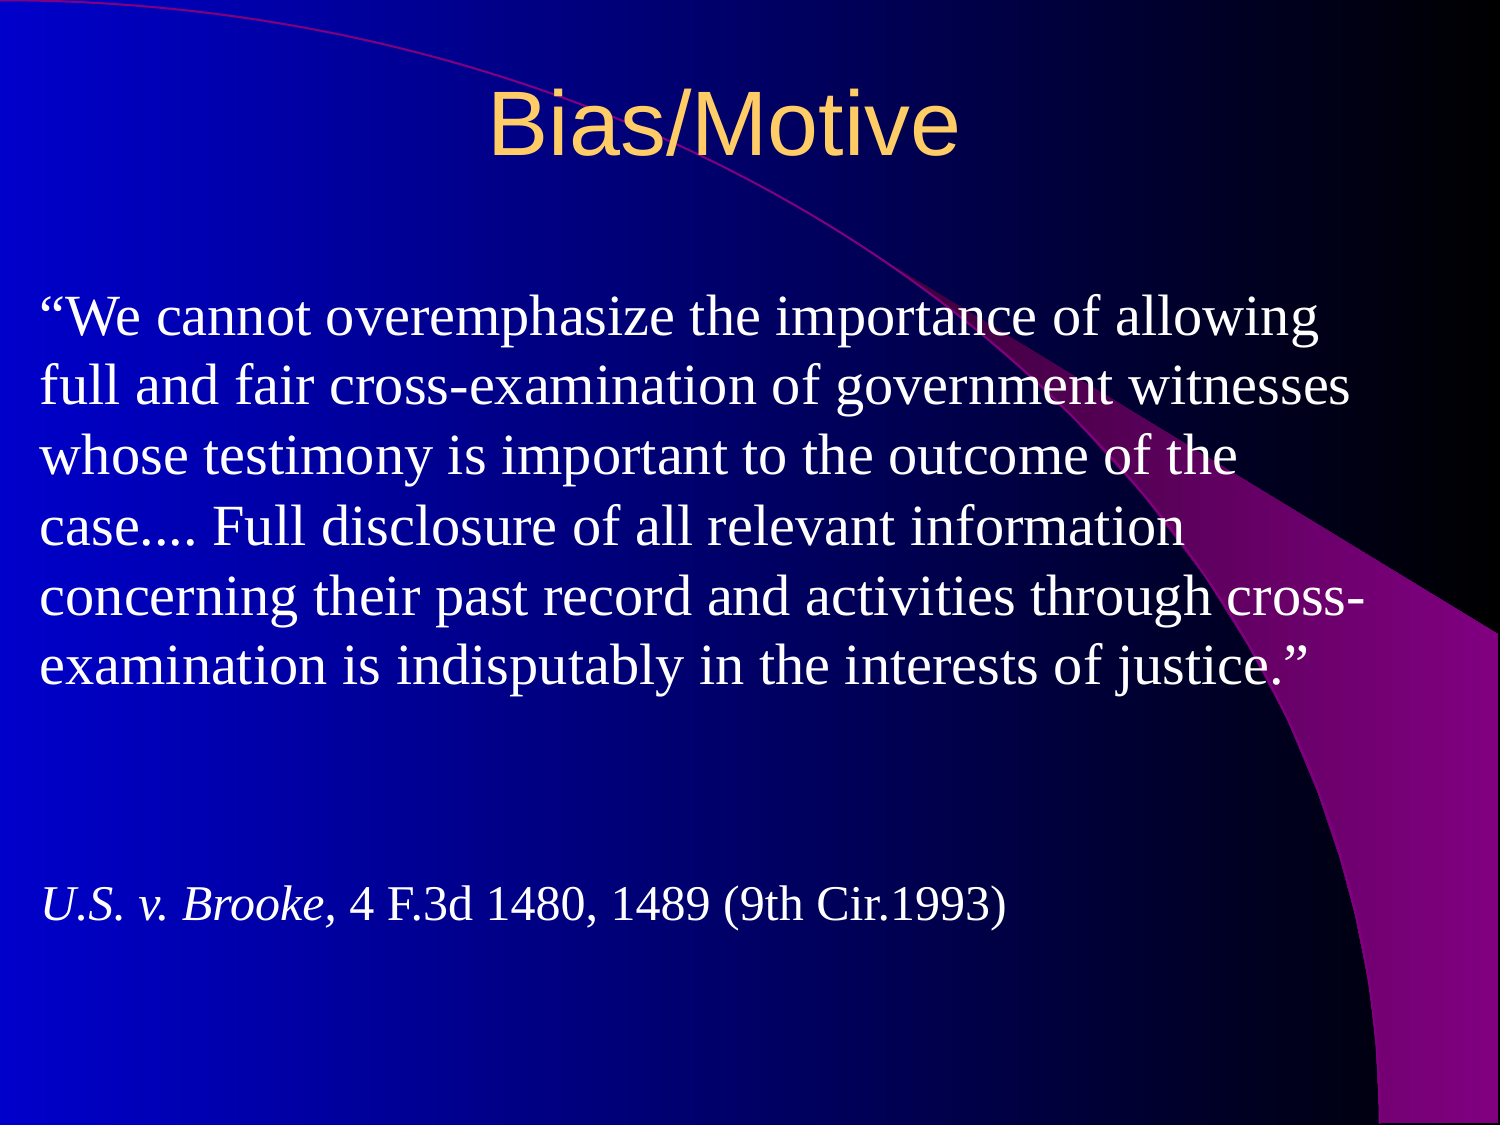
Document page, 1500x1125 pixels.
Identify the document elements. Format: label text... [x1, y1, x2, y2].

list “We cannot overemphasize the importance of allowing full and fair cross-examination of government witnesses whose testimony is important to the outcome of the case.... Full disclosure of all relevant information concerning their past record and activities through cross-examination is indisputably in the interests of justice.” U.S. v. Brooke, 4 F.3d 1480, 1489 (9th Cir.1993) [24, 187, 1388, 1000]
title Bias/Motive [87, 24, 1363, 187]
